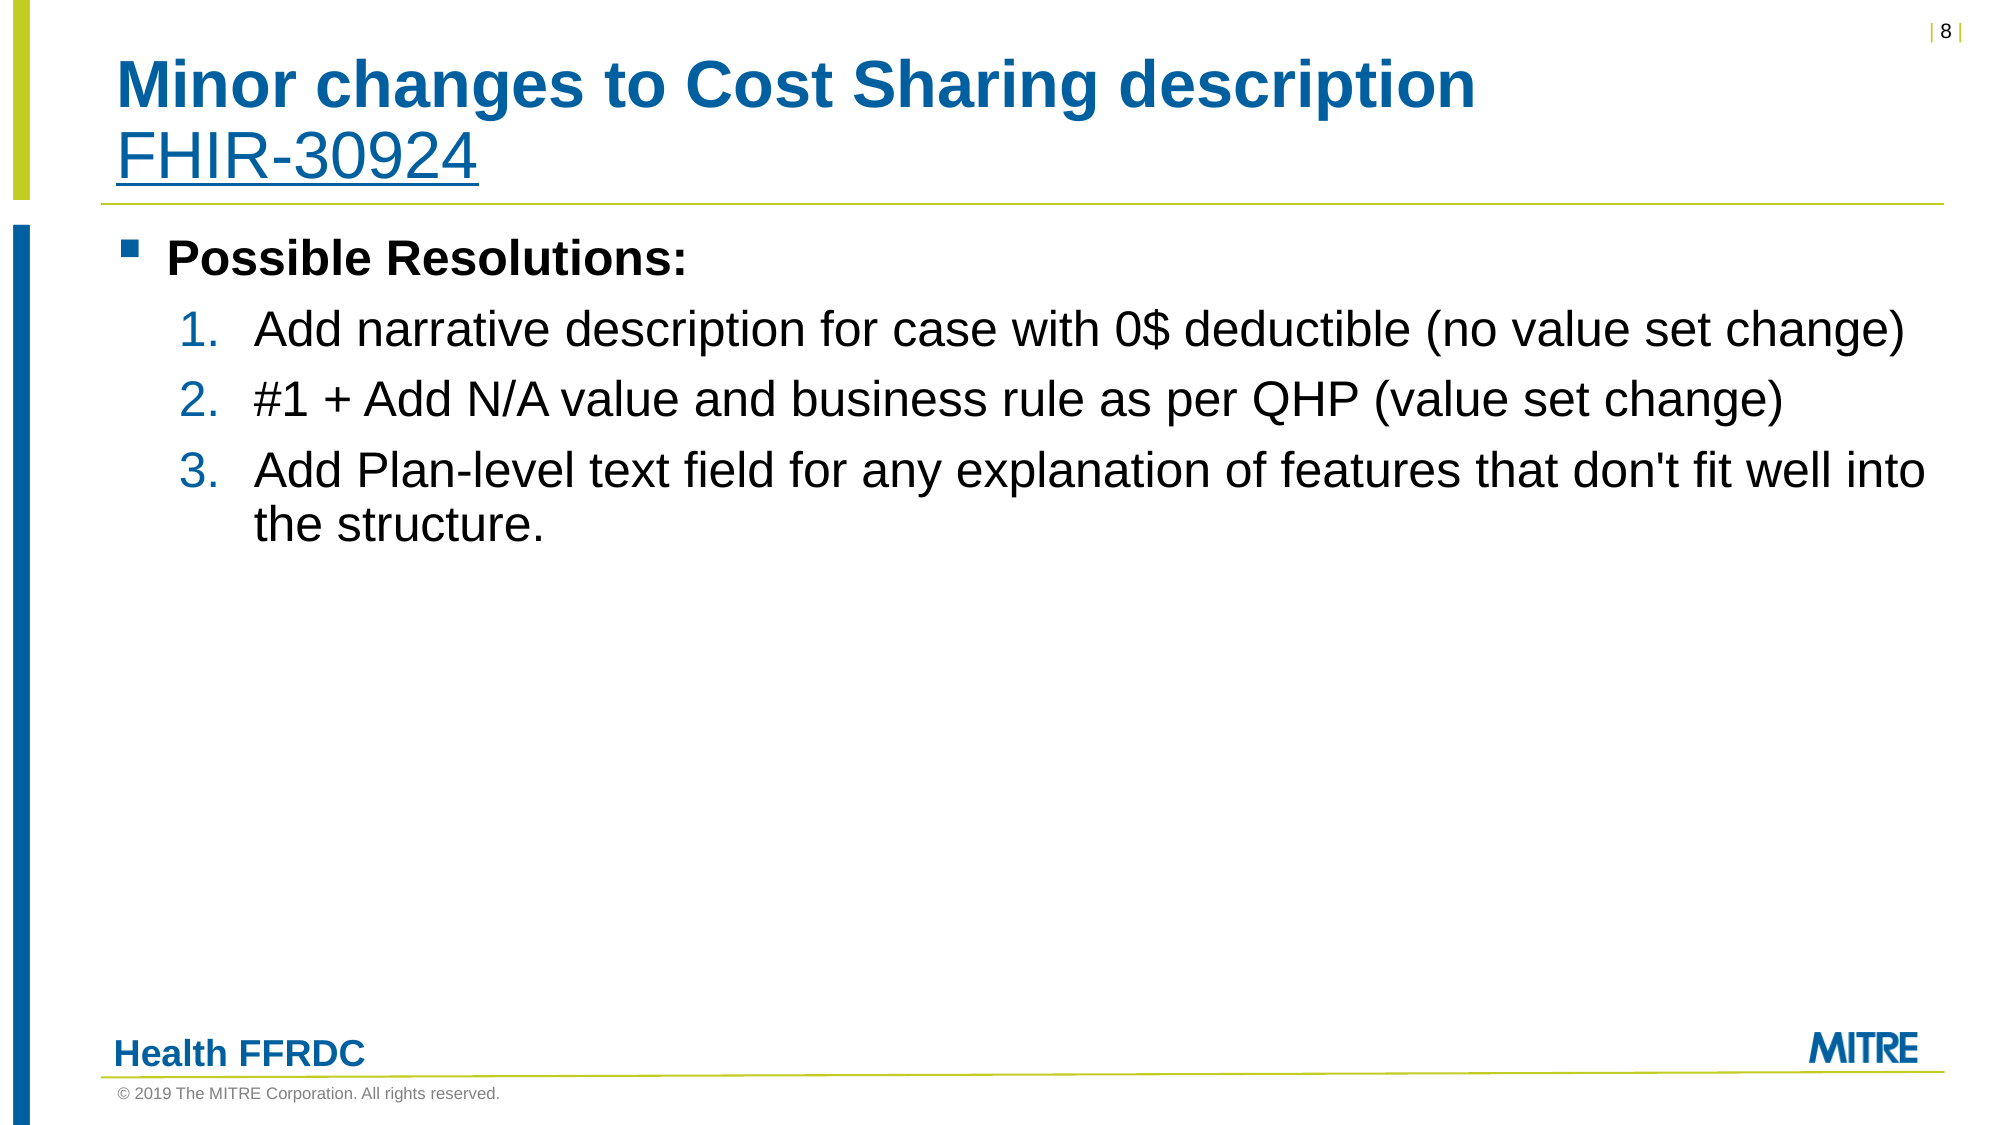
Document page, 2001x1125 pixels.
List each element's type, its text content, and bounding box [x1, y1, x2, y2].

list Possible Resolutions: Add narrative description for case with 0$ deductible (no value set change) #1 + Add N/A value and business rule as per QHP (value set change) Add Plan-level text field for any explanation of features that don't fit well into the structure. [101, 224, 1945, 1012]
title Minor changes to Cost Sharing description FHIR-30924 [101, 60, 1945, 184]
picture [1809, 1029, 1920, 1070]
